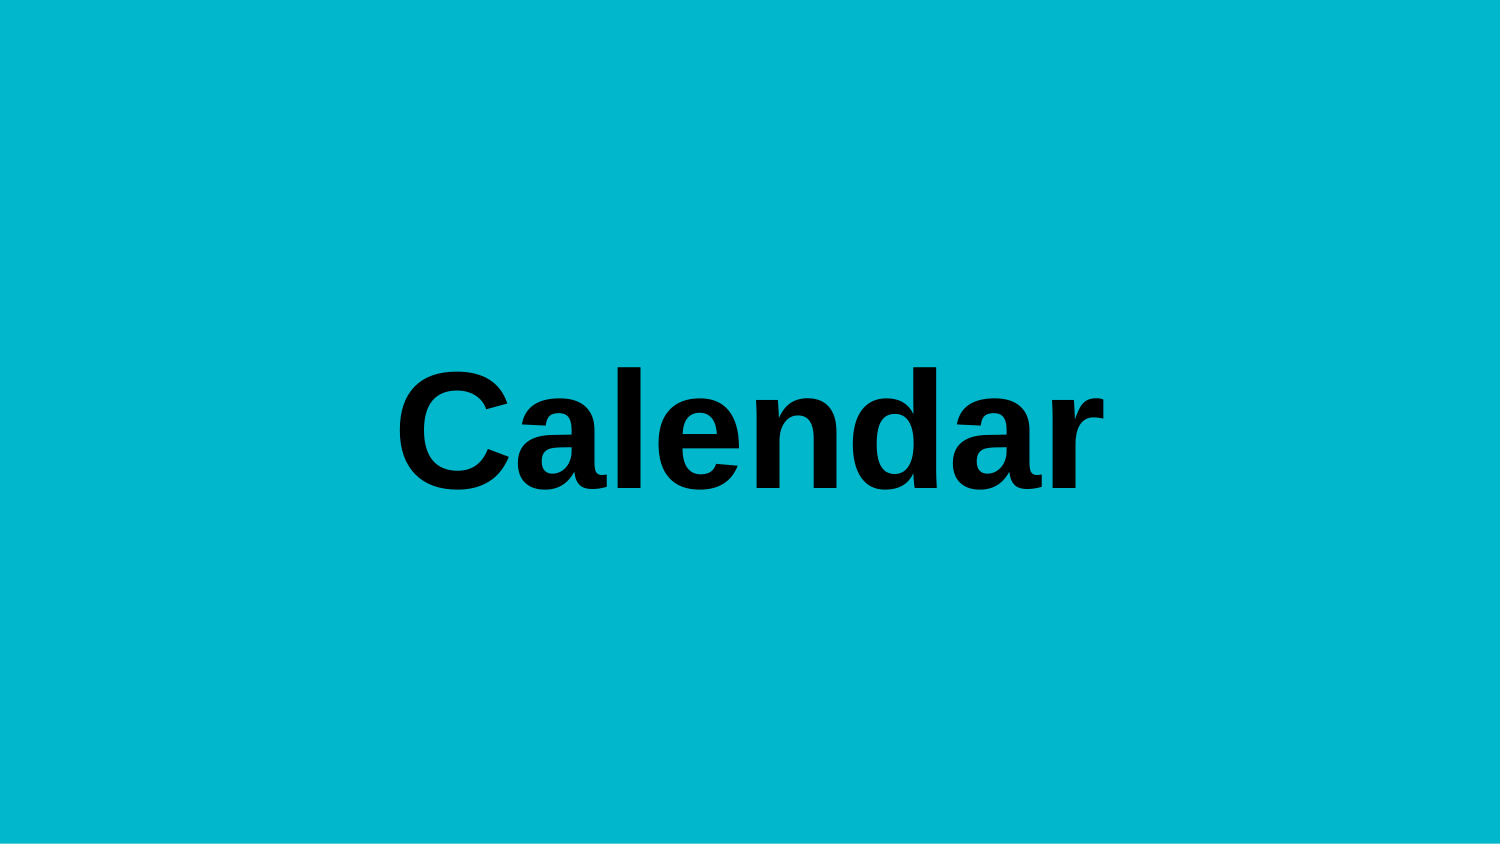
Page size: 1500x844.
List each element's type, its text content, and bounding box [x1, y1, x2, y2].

title Calendar [108, 88, 1392, 755]
